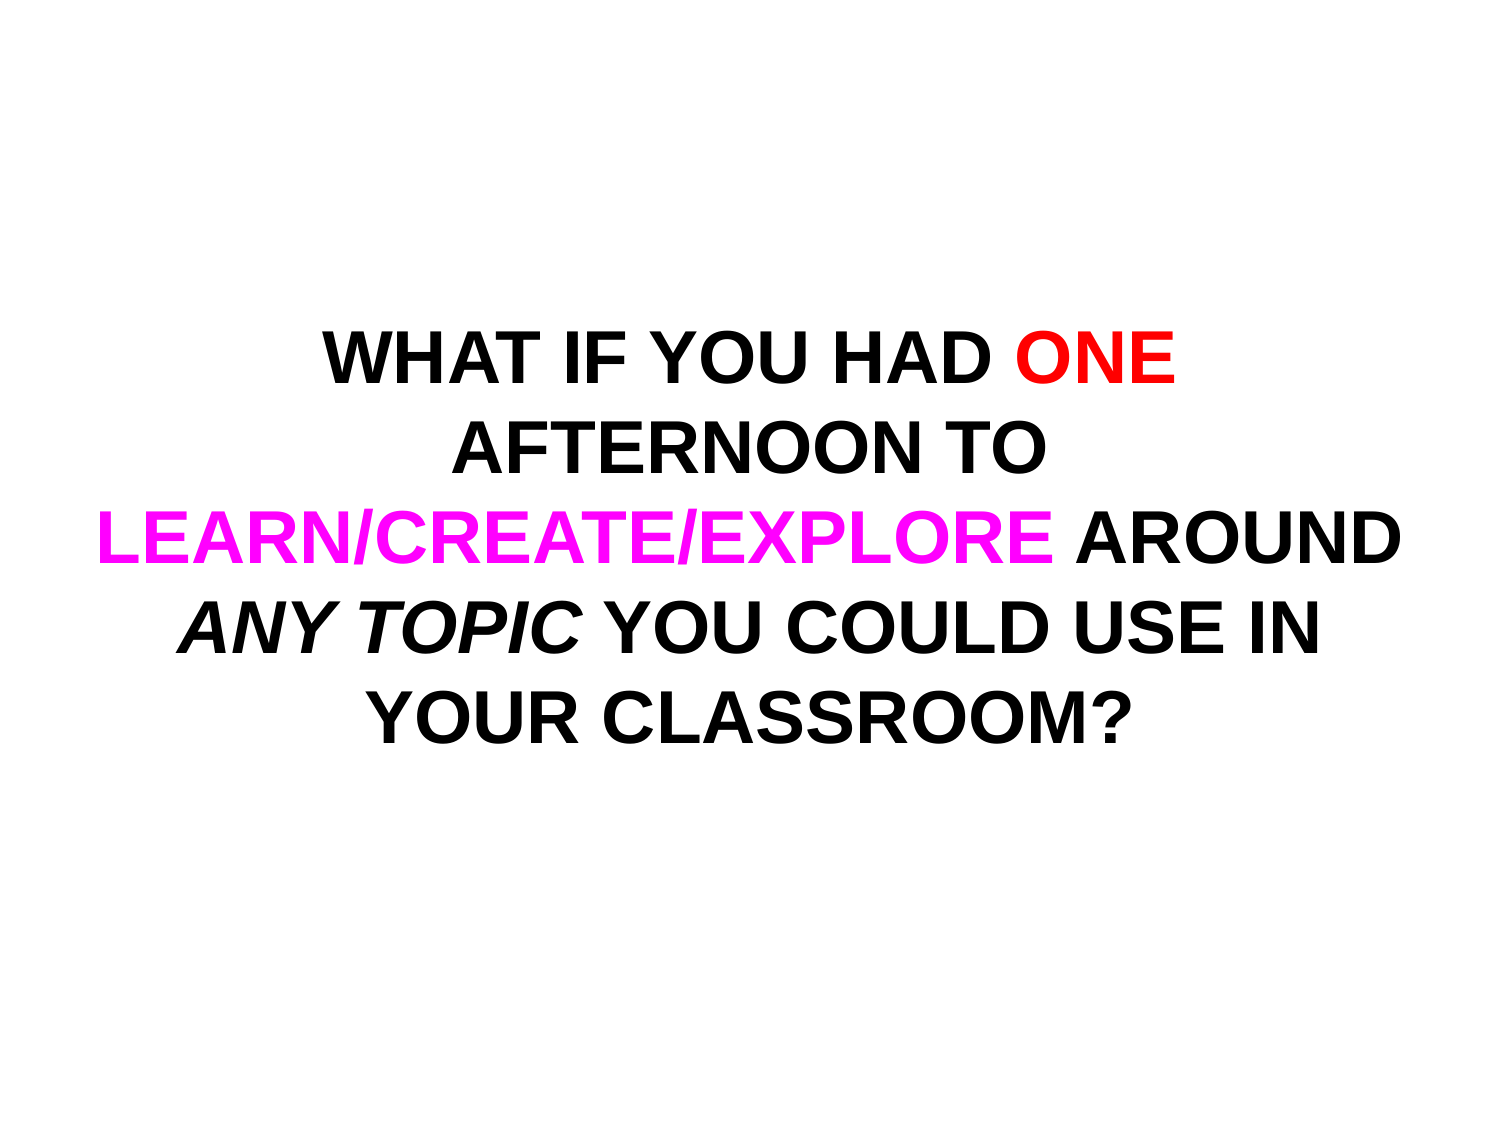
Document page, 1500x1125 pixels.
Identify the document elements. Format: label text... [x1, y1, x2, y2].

title WHAT IF YOU HAD ONE AFTERNOON TO LEARN/CREATE/EXPLORE AROUND ANY TOPIC YOU COULD USE IN YOUR CLASSROOM? [75, 45, 1425, 1022]
